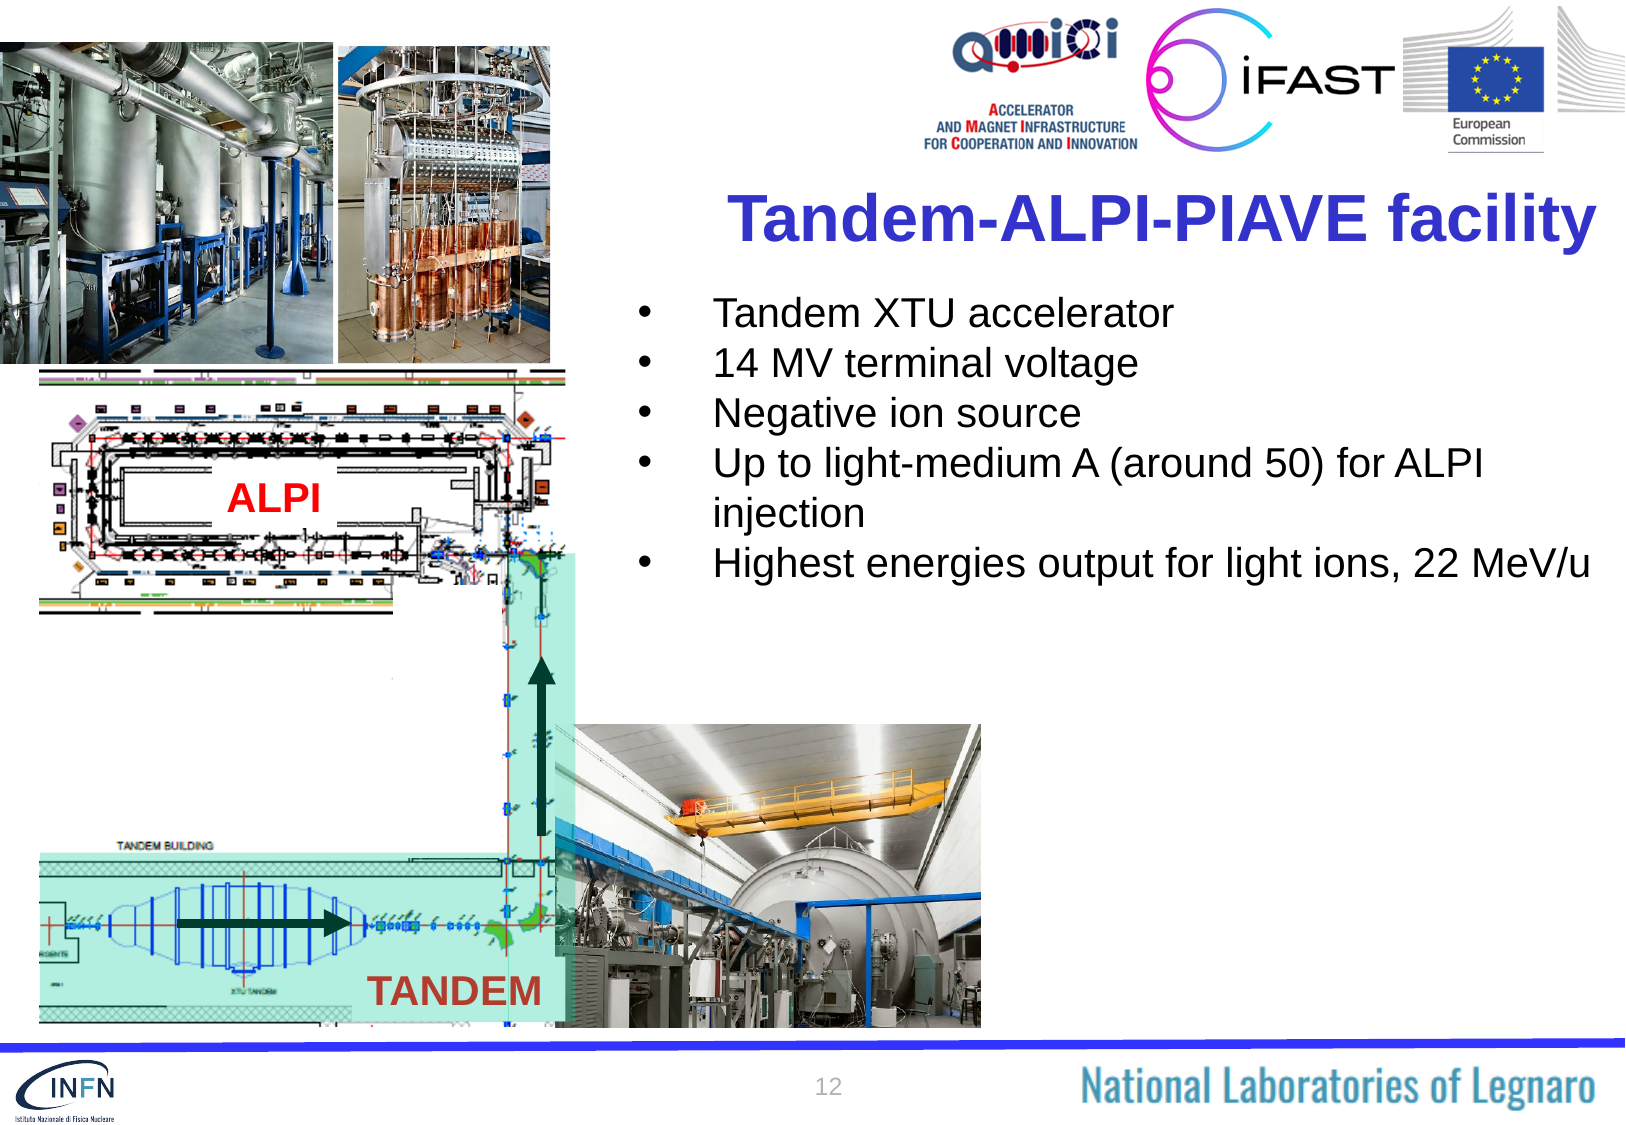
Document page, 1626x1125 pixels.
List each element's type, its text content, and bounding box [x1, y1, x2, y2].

picture [0, 42, 982, 1028]
text_box Tandem-ALPI-PIAVE facility [633, 111, 1625, 320]
picture [1067, 1057, 1609, 1119]
text_box [570, 553, 576, 722]
picture [5, 1055, 122, 1125]
text_box Tandem XTU accelerator 14 MV terminal voltage Negative ion source Up to light-medium A (around 50) for ALPI injection Highest energies output for light ions, 22 MeV/u [622, 278, 1611, 644]
picture [919, 6, 1625, 111]
slide_number 12 [767, 1055, 858, 1116]
